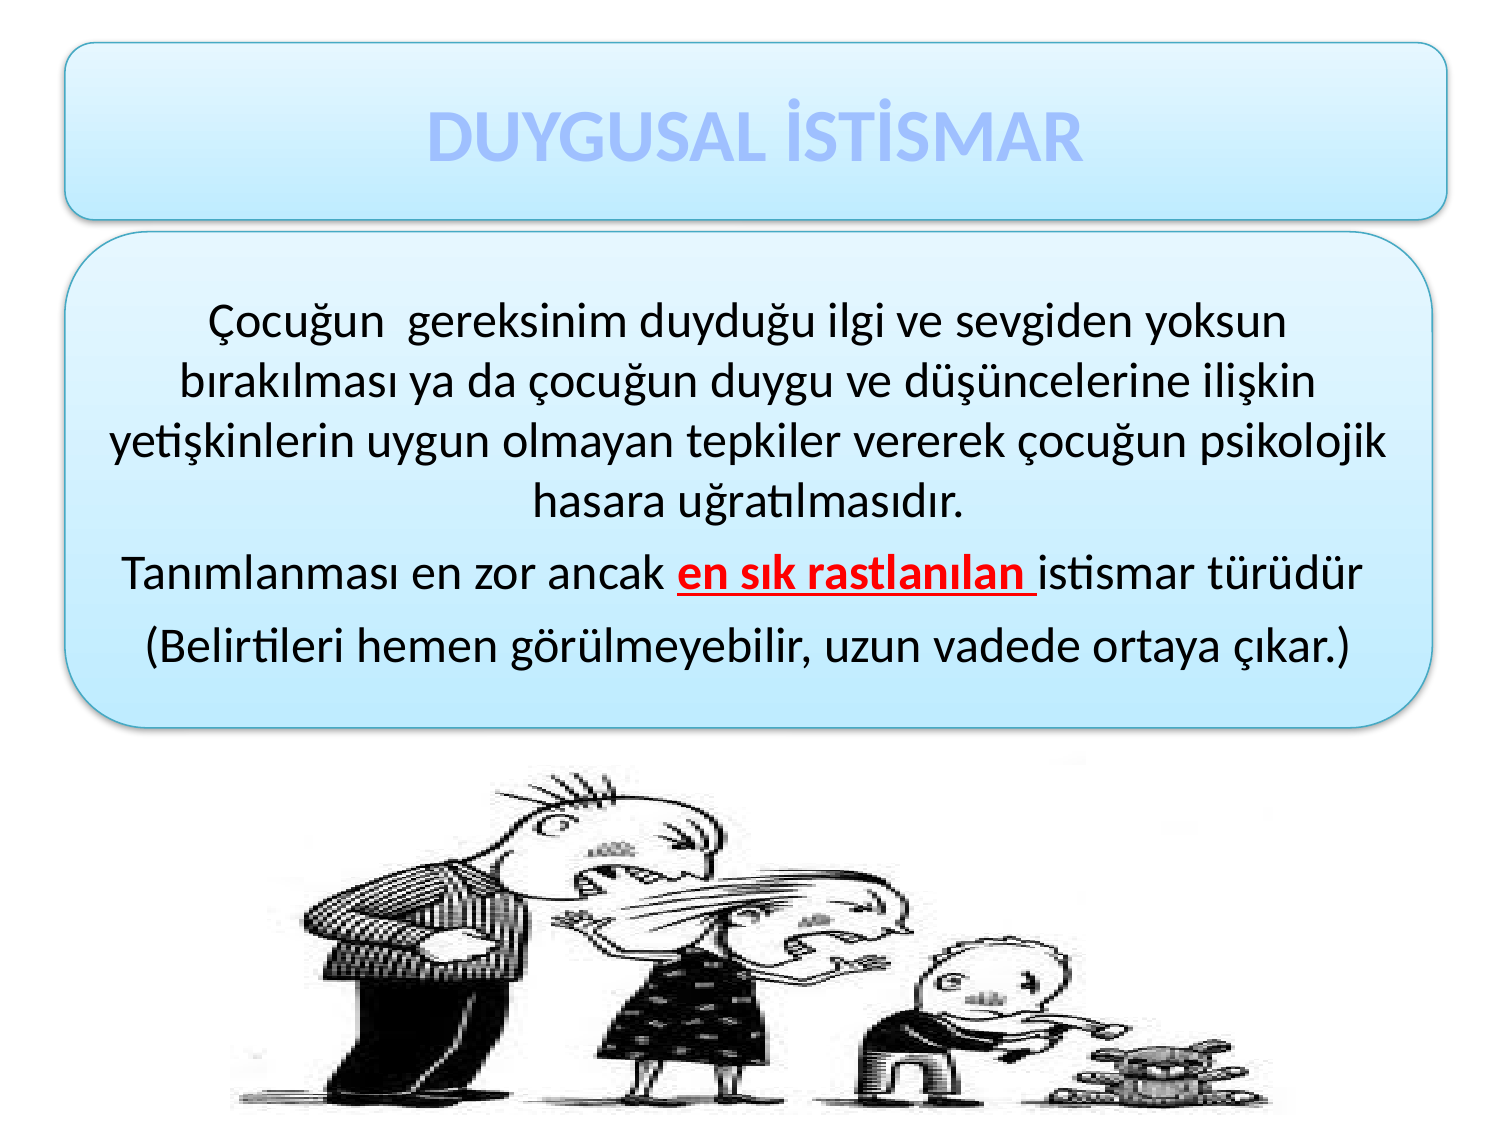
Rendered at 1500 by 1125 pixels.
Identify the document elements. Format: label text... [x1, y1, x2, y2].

text_box Çocuğun gereksinim duyduğu ilgi ve sevgiden yoksun bırakılması ya da çocuğun duygu ve düşüncelerine ilişkin yetişkinlerin uygun olmayan tepkiler vererek çocuğun psikolojik hasara uğratılmasıdır. Tanımlanması en zor ancak en sık rastlanılan istismar türüdür (Belirtileri hemen görülmeyebilir, uzun vadede ortaya çıkar.) [64, 230, 1434, 729]
picture [229, 751, 1329, 1124]
text_box DUYGUSAL İSTİSMAR [64, 41, 1448, 221]
